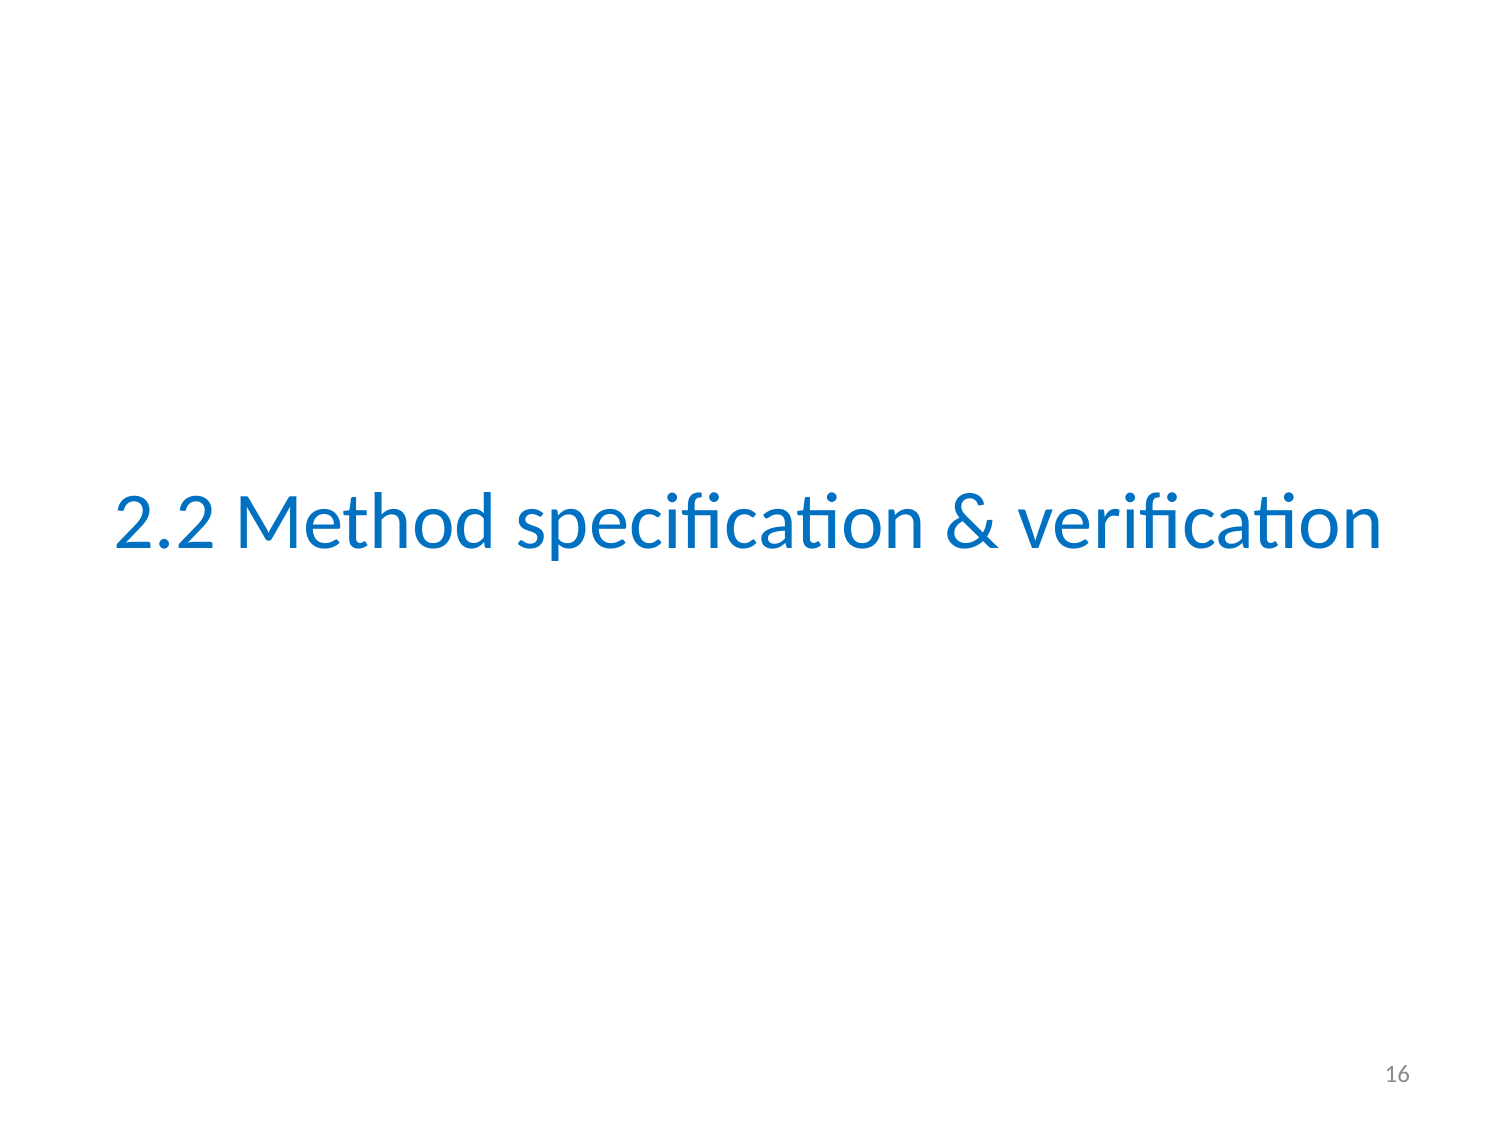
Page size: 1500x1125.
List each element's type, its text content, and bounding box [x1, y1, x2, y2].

slide_number 16 [1074, 1042, 1425, 1103]
title 2.2 Method specification & verification [75, 422, 1425, 610]
